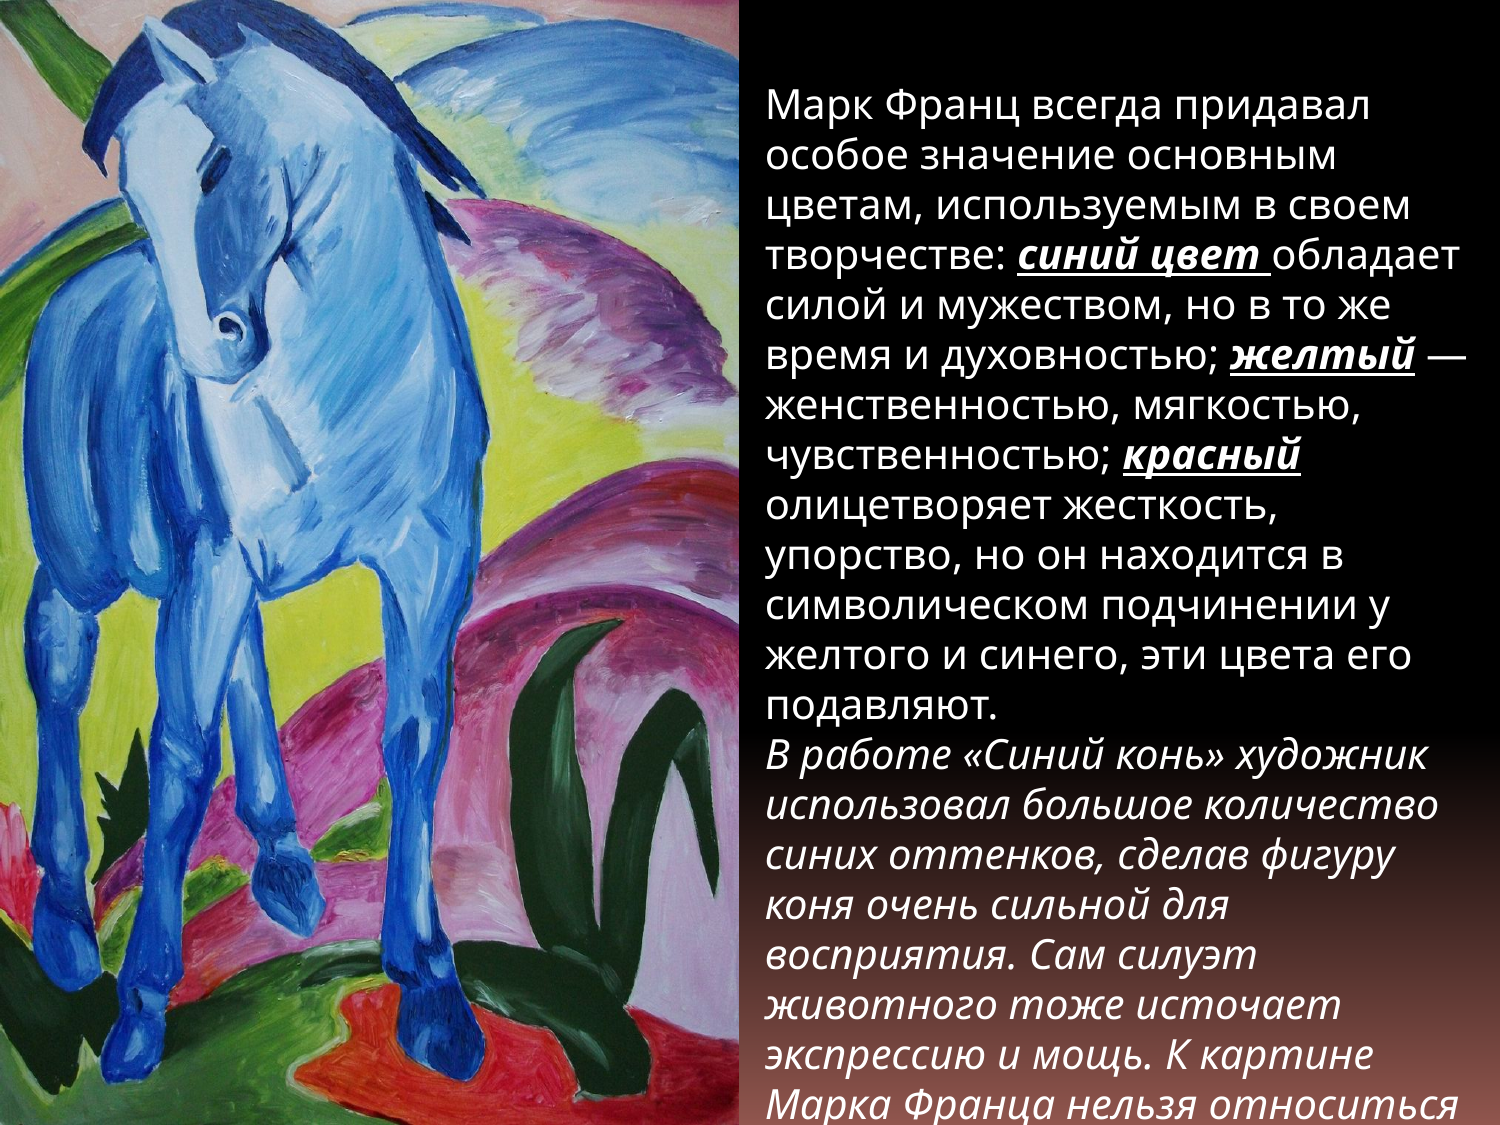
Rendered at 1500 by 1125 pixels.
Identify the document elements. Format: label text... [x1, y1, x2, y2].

text_box Марк Франц всегда придавал особое значение основным цветам, используемым в своем творчестве: синий цвет обладает силой и мужеством, но в то же время и духовностью; желтый — женственностью, мягкостью, чувственностью; красный олицетворяет жесткость, упорство, но он находится в символическом подчинении у желтого и синего, эти цвета его подавляют. В работе «Синий конь» художник использовал большое количество синих оттенков, сделав фигуру коня очень сильной для восприятия. Сам силуэт животного тоже источает экспрессию и мощь. К картине Марка Франца нельзя относиться нейтрально — она обязательно вызывает эмоции. [749, 70, 1500, 1125]
picture [0, 0, 739, 1125]
